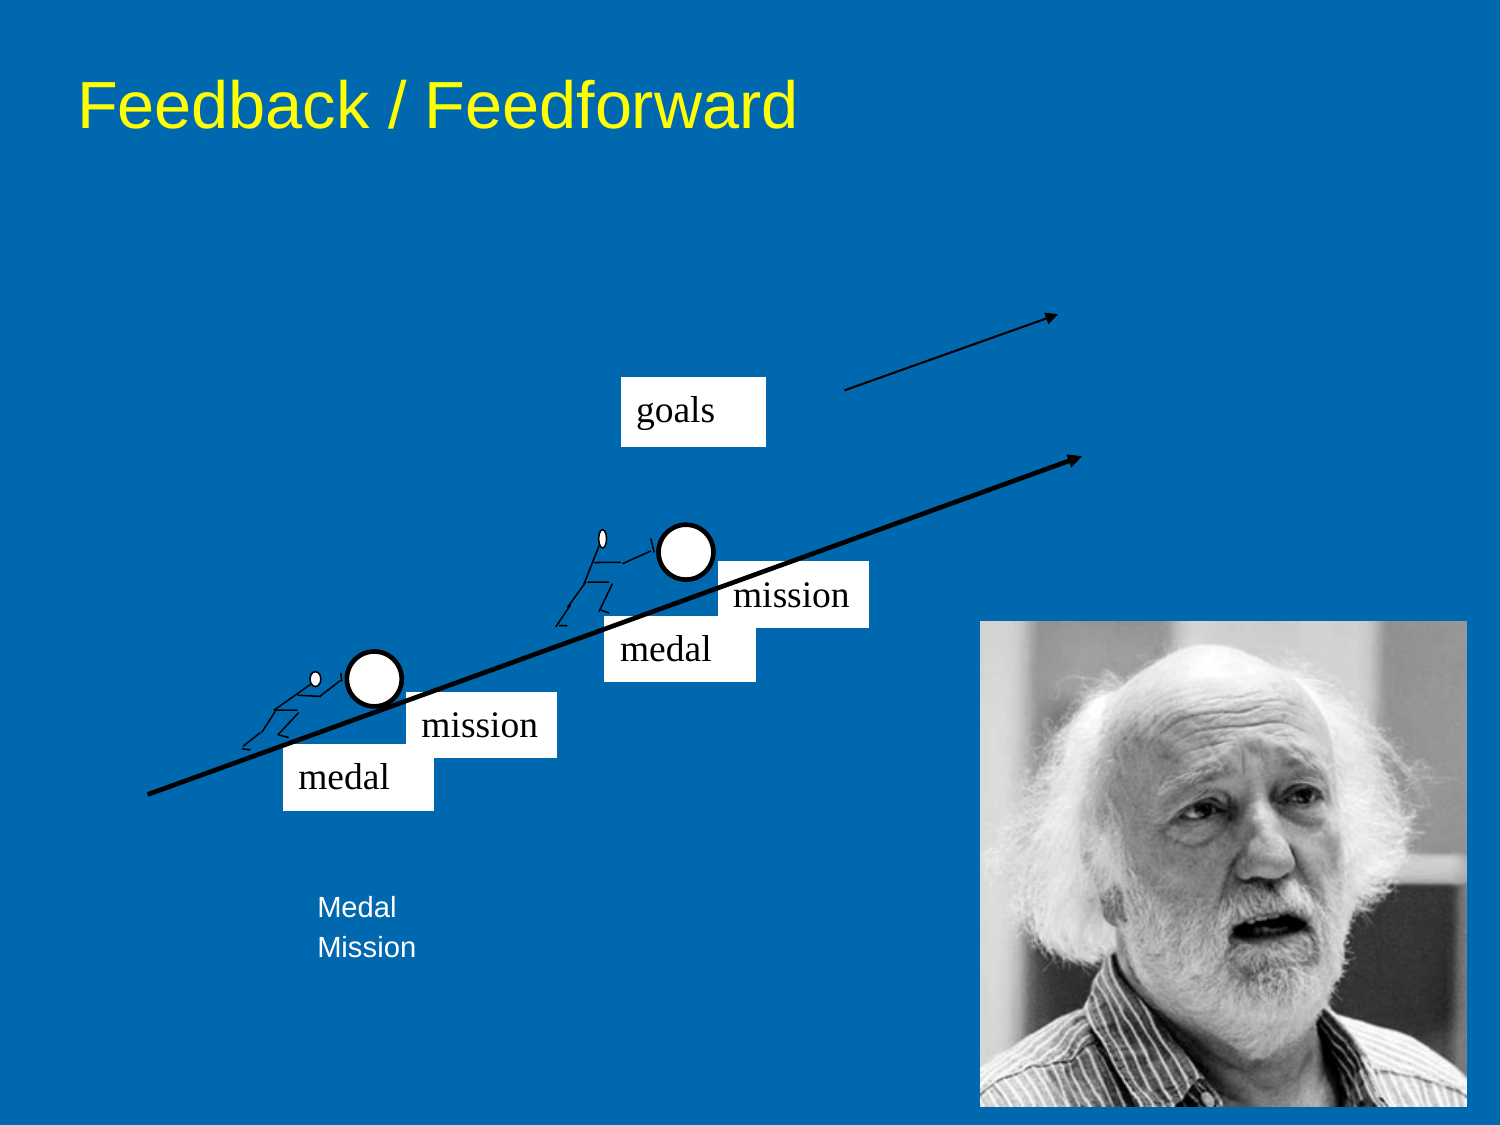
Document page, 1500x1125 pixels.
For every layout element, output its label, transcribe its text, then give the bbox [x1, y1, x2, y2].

text_box goals [621, 377, 766, 447]
text_box [347, 651, 402, 707]
text_box mission [406, 692, 557, 758]
text_box medal [283, 744, 434, 811]
text_box mission [718, 562, 869, 628]
text_box Feedback / Feedforward [62, 54, 1488, 230]
text_box [844, 315, 1058, 391]
text_box medal [605, 616, 756, 682]
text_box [241, 671, 343, 751]
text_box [555, 529, 655, 628]
text_box [660, 454, 1083, 610]
picture [980, 620, 1468, 1108]
text_box [660, 524, 714, 580]
list Medal Mission [293, 880, 975, 1013]
